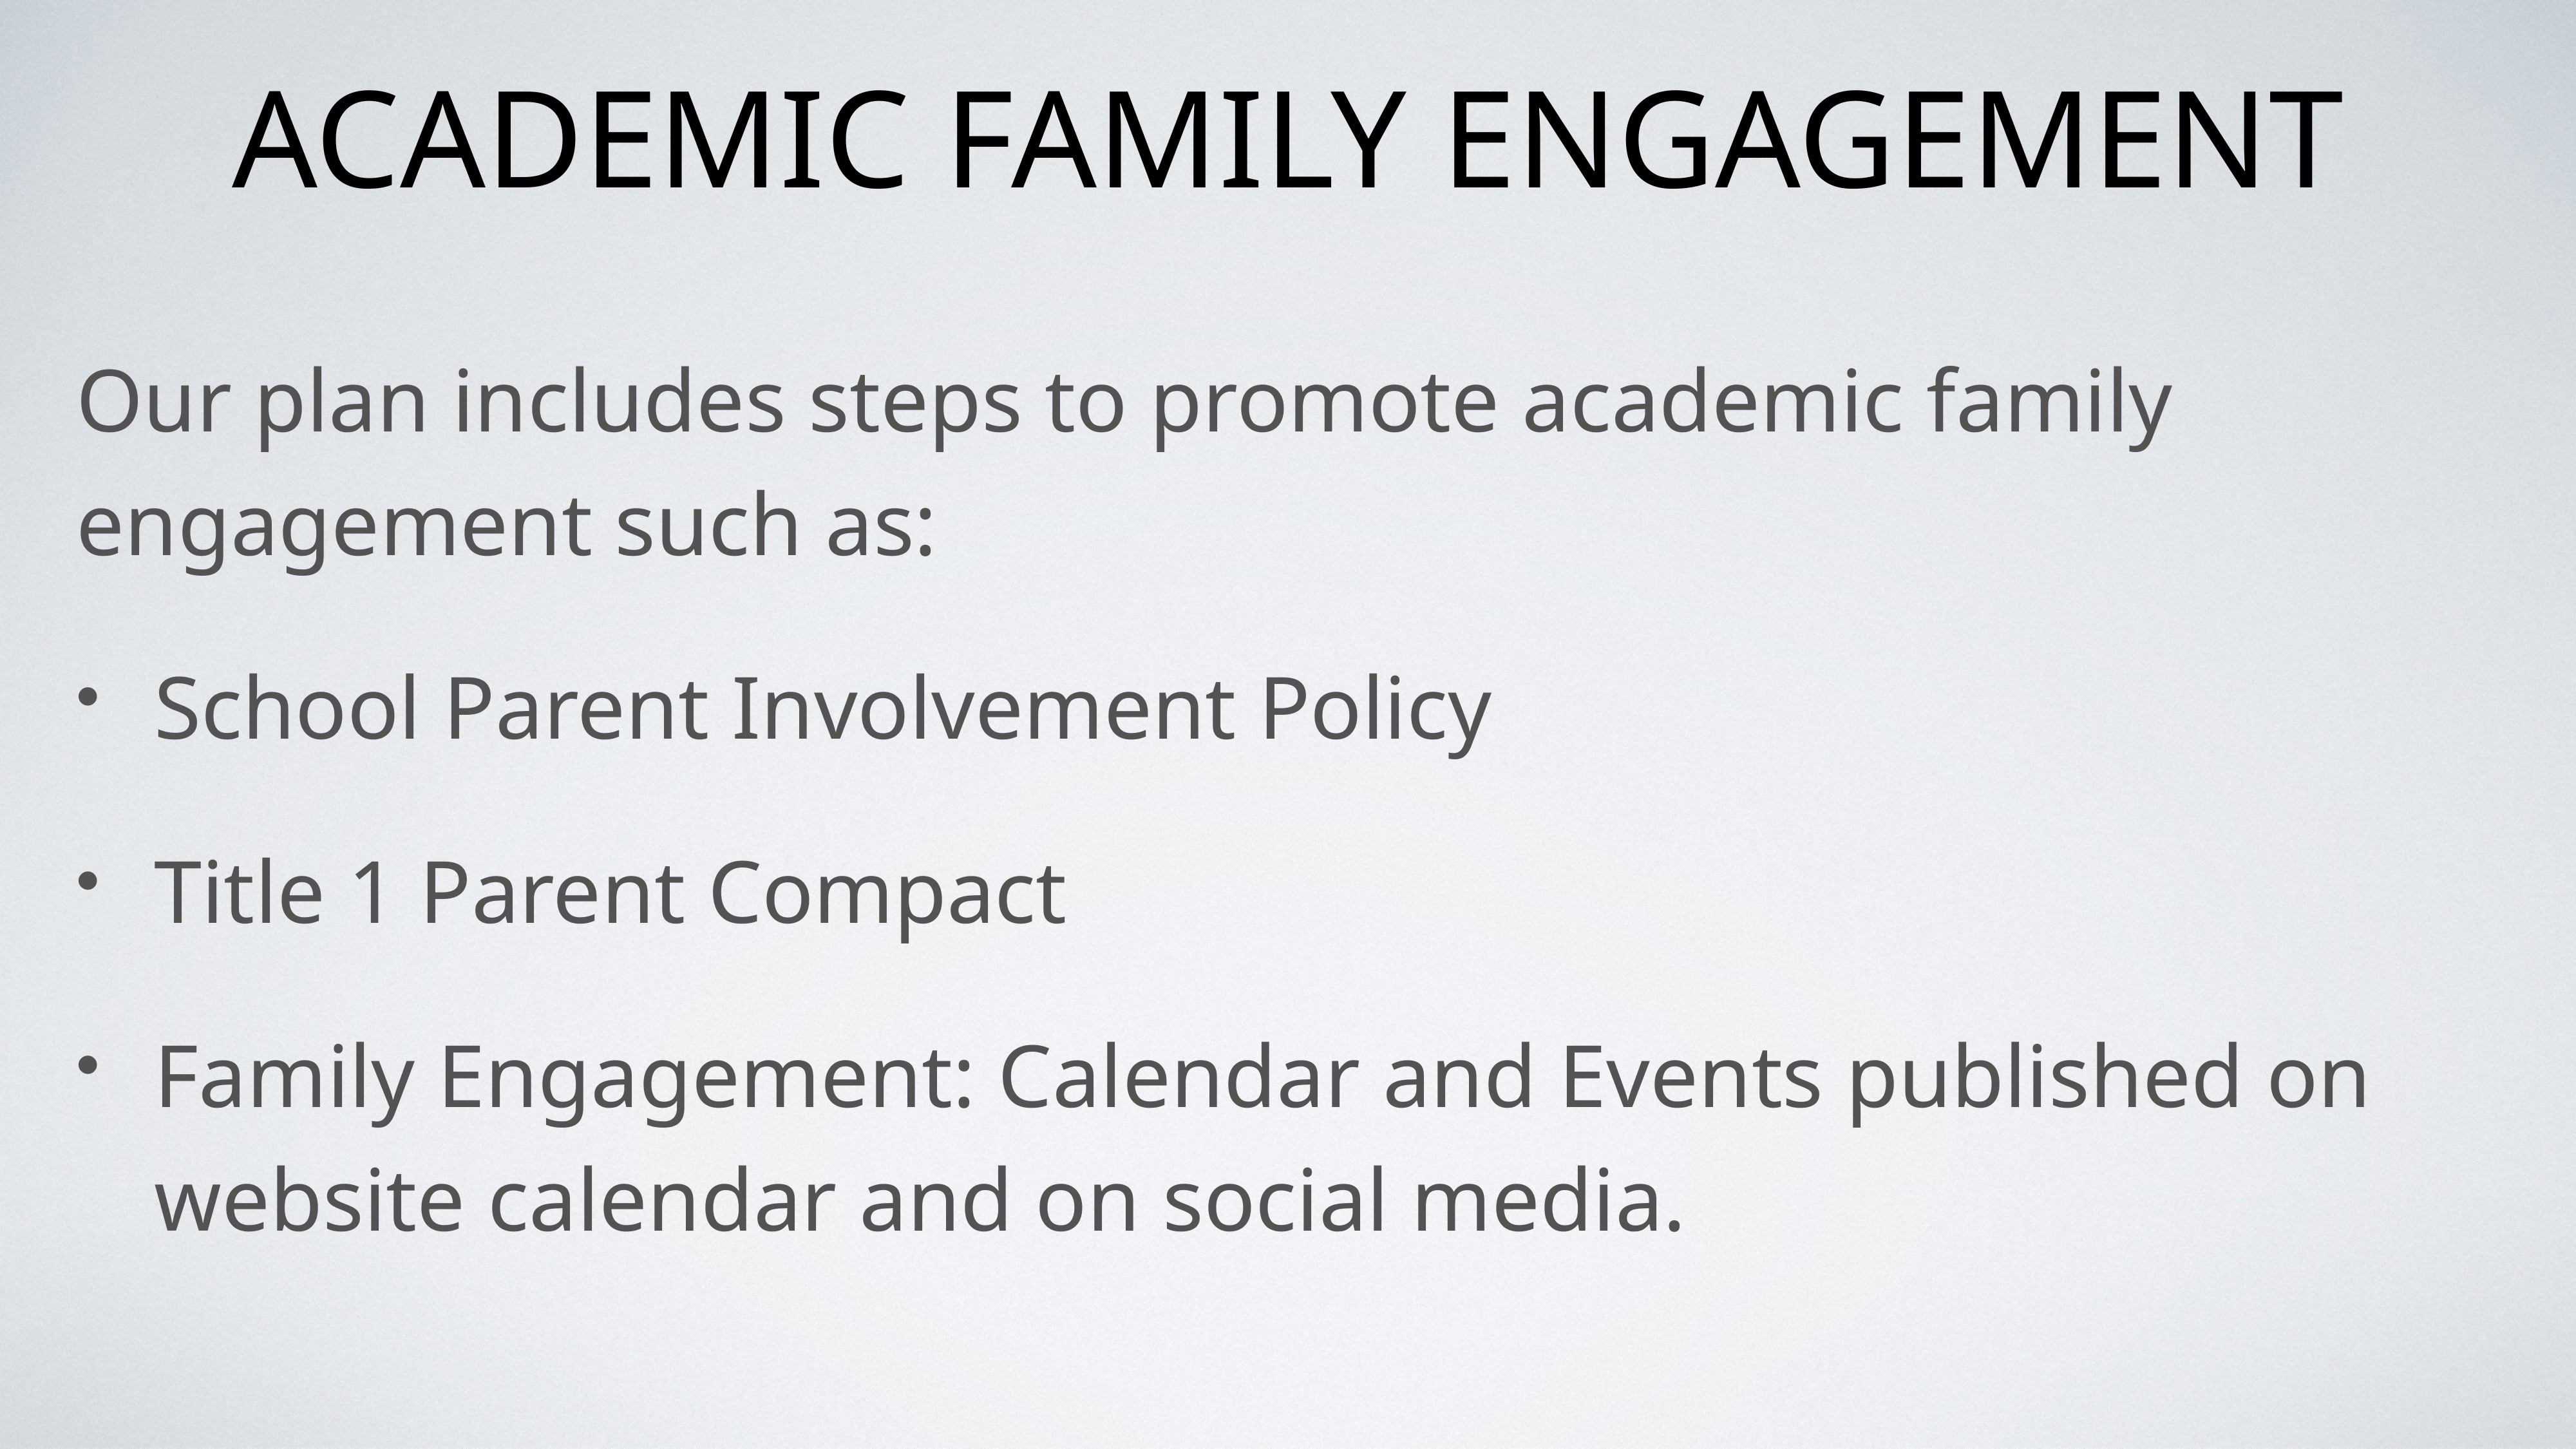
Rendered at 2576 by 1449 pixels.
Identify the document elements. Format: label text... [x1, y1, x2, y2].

picture [0, 0, 2576, 1449]
title Academic Family Engagement [70, 6, 2506, 261]
list Our plan includes steps to promote academic family engagement such as: School Parent Involvement Policy Title 1 Parent Compact Family Engagement: Calendar and Events published on website calendar and on social media. [70, 231, 2507, 1342]
